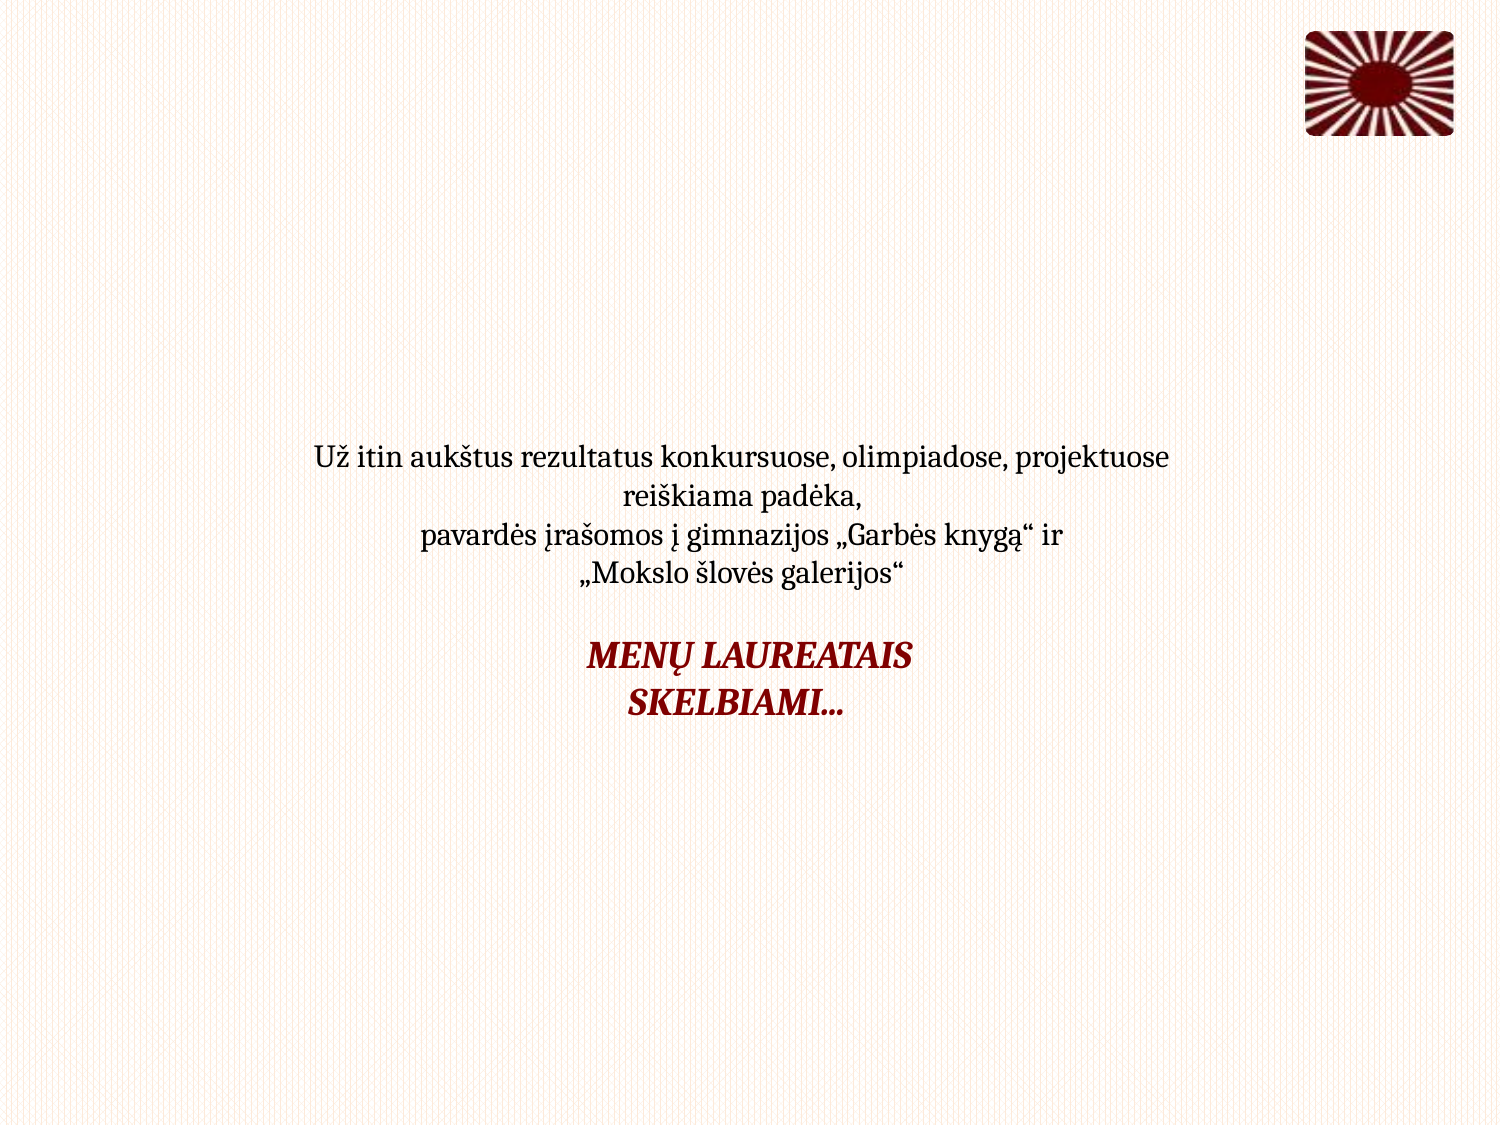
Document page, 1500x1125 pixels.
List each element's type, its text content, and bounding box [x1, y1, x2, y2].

picture [1304, 30, 1456, 137]
title Už itin aukštus rezultatus konkursuose, olimpiadose, projektuose reiškiama padėka, pavardės įrašomos į gimnazijos „Garbės knygą“ ir „Mokslo šlovės galerijos“ MENŲ LAUREATAIS SKELBIAMI... [70, 7, 1421, 1090]
